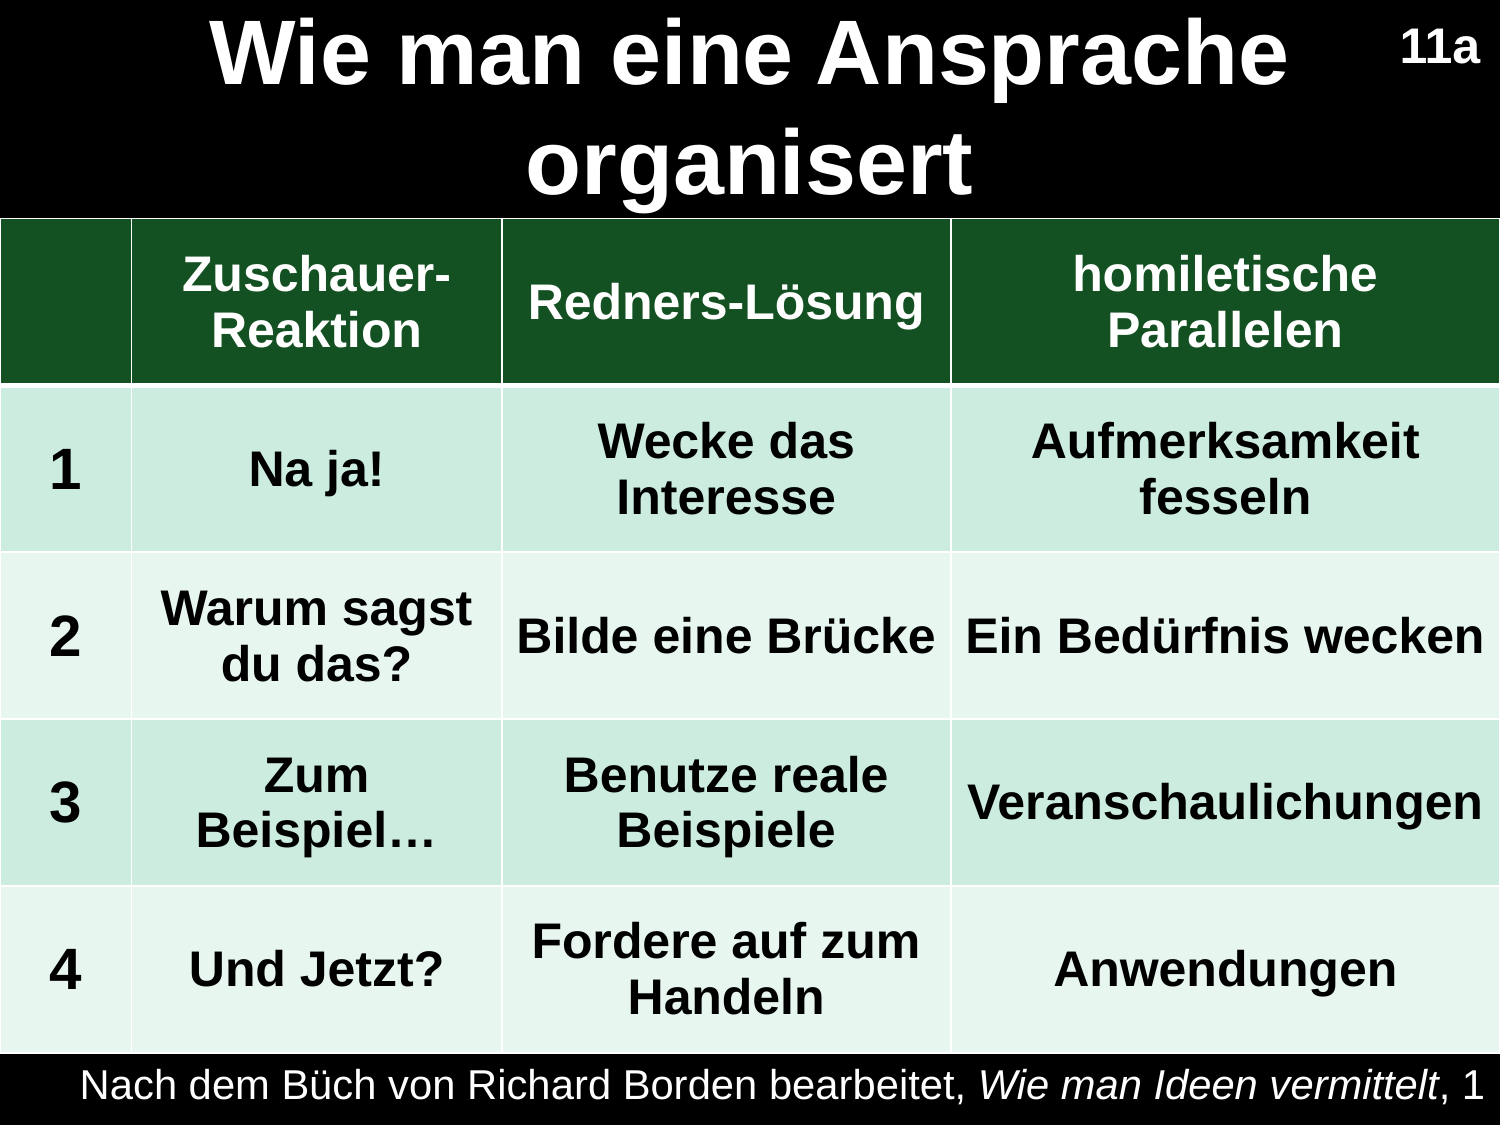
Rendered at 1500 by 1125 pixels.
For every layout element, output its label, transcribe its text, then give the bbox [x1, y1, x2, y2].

table_header homiletische Parallelen [952, 219, 1499, 383]
title Wie man eine Ansprache organisert [112, 8, 1388, 197]
table_cell Fordere auf zum Handeln [503, 887, 950, 1050]
table_cell Anwendungen [952, 887, 1499, 1050]
table_cell Aufmerksamkeit fesseln [952, 388, 1499, 551]
table_header Redners-Lösung [503, 219, 950, 383]
text_box 11a [1384, 6, 1500, 82]
table_cell Veranschaulichungen [952, 720, 1499, 885]
table_cell Benutze reale Beispiele [503, 720, 950, 885]
table_cell Warum sagst du das? [132, 553, 501, 718]
table_cell Und Jetzt? [132, 887, 501, 1050]
table_cell Wecke das Interesse [503, 388, 950, 551]
table_cell 1 [1, 388, 131, 551]
table_cell Na ja! [132, 388, 501, 551]
table_cell Bilde eine Brücke [503, 553, 950, 718]
table_header [1, 219, 131, 383]
table_cell 3 [1, 720, 131, 885]
text_box Nach dem Büch von Richard Borden bearbeitet, Wie man Ideen vermittelt, 1 [0, 1050, 1500, 1115]
table_cell 4 [1, 887, 131, 1050]
table_cell Zum Beispiel… [132, 720, 501, 885]
table_cell Ein Bedürfnis wecken [952, 553, 1499, 718]
table_cell 2 [1, 553, 131, 718]
table_header Zuschauer-Reaktion [132, 219, 501, 383]
